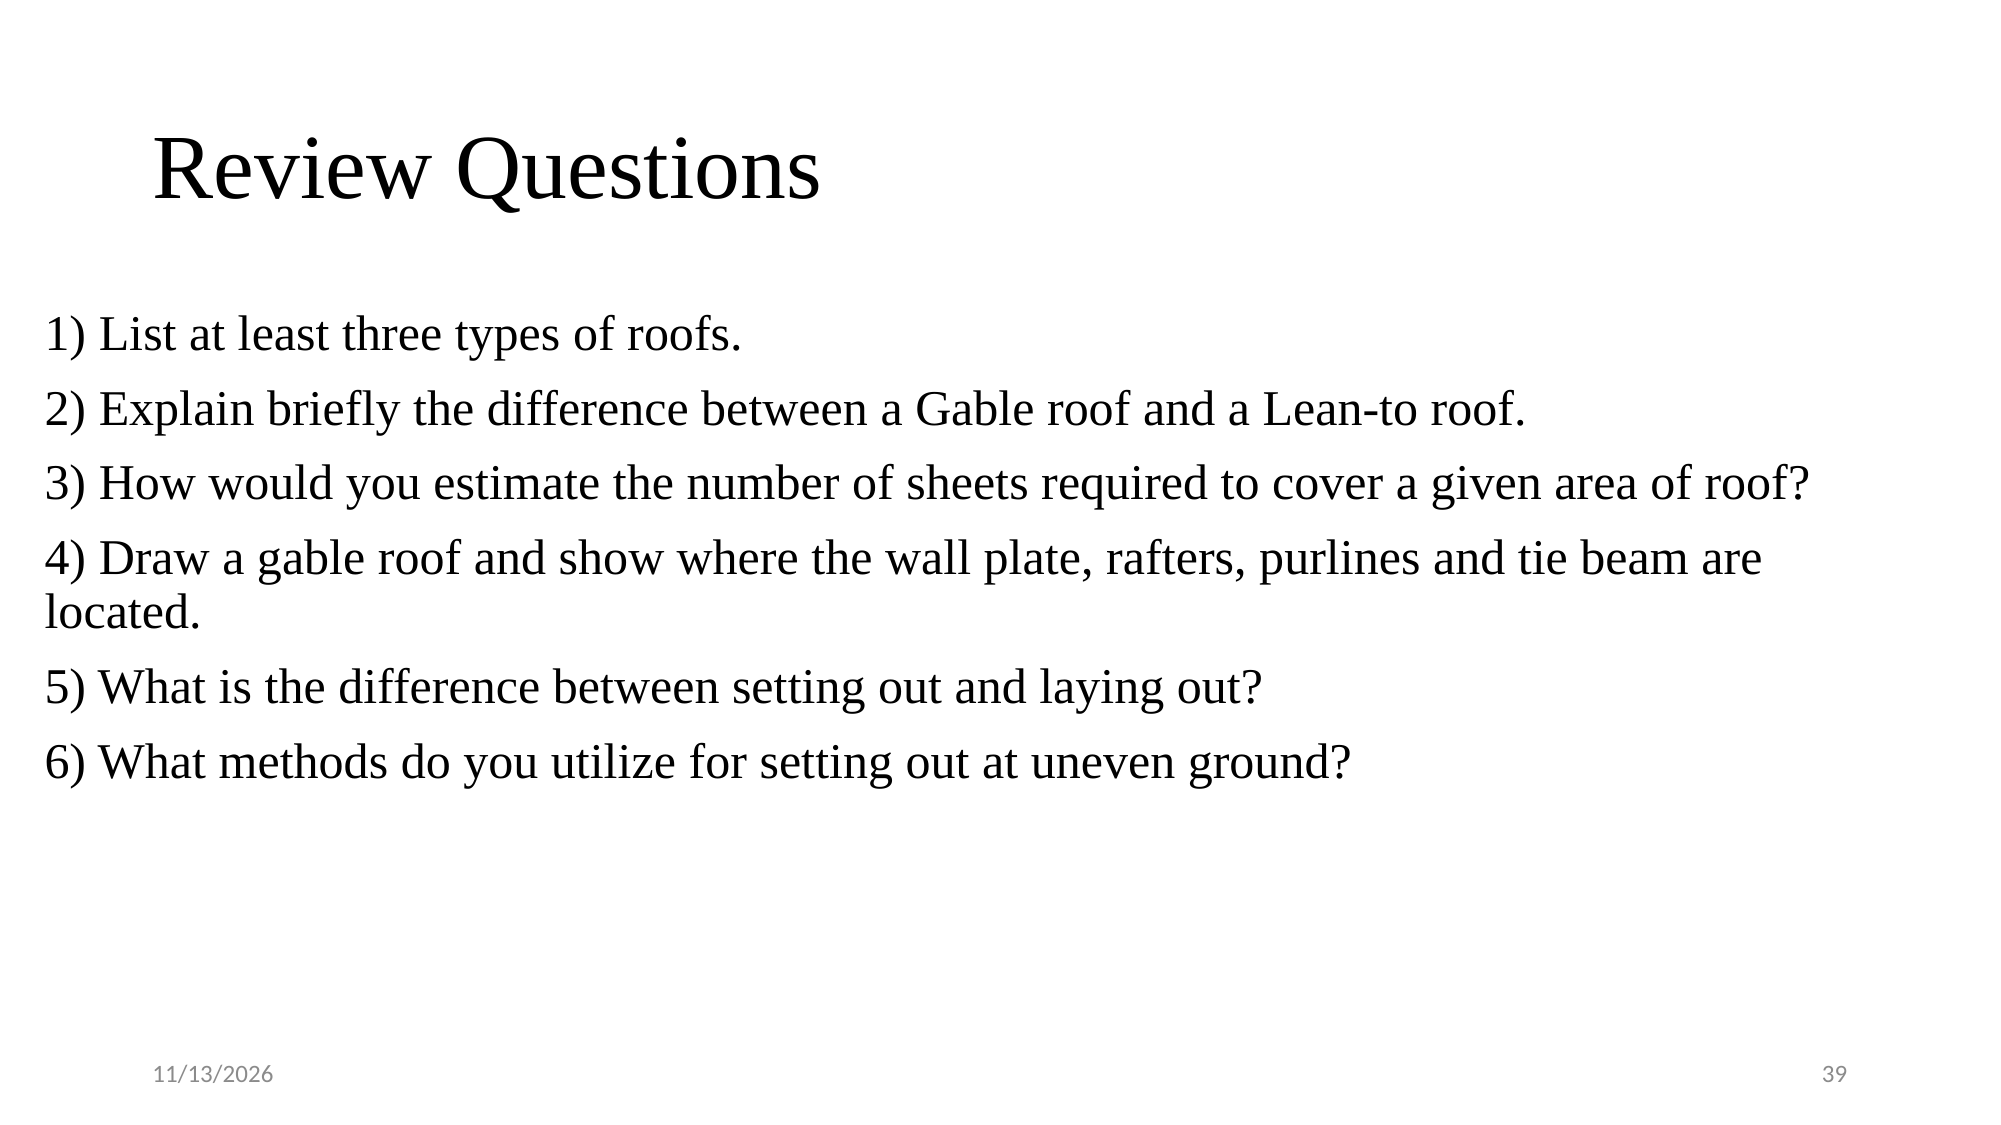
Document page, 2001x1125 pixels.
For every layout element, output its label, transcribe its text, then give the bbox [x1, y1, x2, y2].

slide_number 39 [1412, 1042, 1863, 1103]
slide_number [137, 1042, 588, 1103]
list 1) List at least three types of roofs. 2) Explain briefly the difference between a Gable roof and a Lean-to roof. 3) How would you estimate the number of sheets required to cover a given area of roof? 4) Draw a gable roof and show where the wall plate, rafters, purlines and tie beam are located. 5) What is the difference between setting out and laying out? 6) What methods do you utilize for setting out at uneven ground? [29, 299, 1949, 1014]
title Review Questions [137, 59, 1863, 278]
